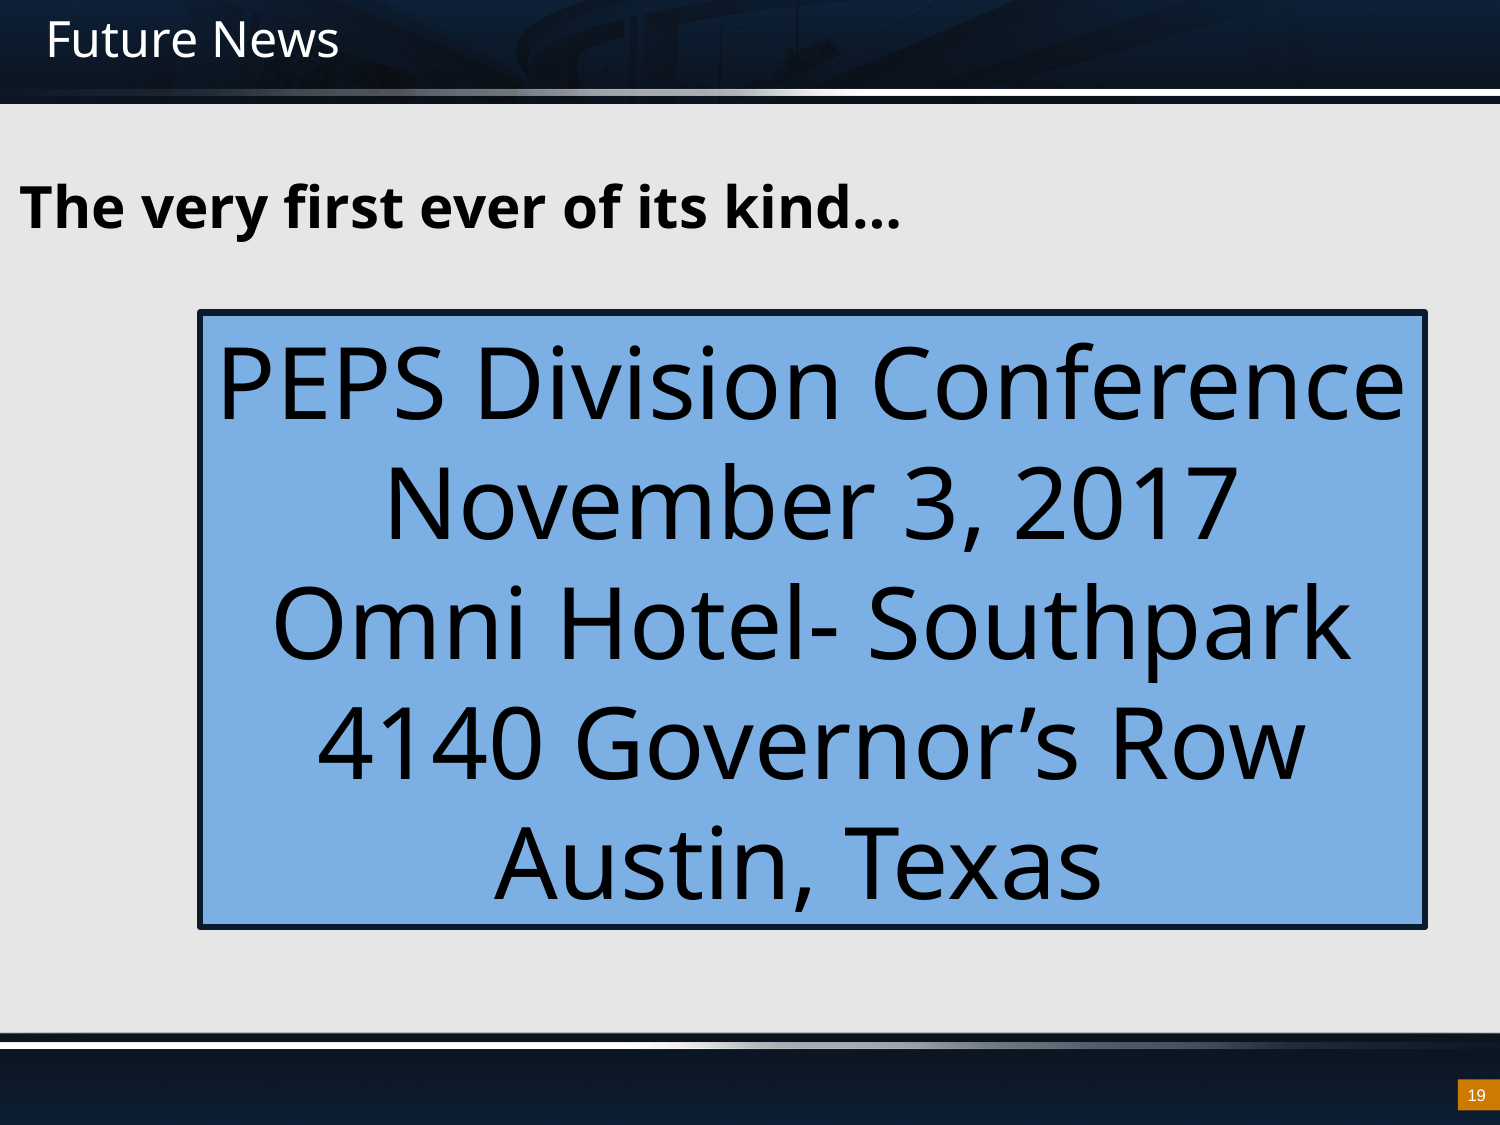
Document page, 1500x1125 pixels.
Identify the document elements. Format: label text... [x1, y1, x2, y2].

title Future News [45, 0, 1500, 75]
slide_number 19 [1454, 1079, 1500, 1110]
picture [0, 0, 1500, 104]
picture [0, 1032, 1500, 1125]
text_box The very first ever of its kind… [4, 162, 918, 248]
text_box PEPS Division Conference November 3, 2017 Omni Hotel- Southpark 4140 Governor’s Row Austin, Texas [200, 312, 1425, 927]
